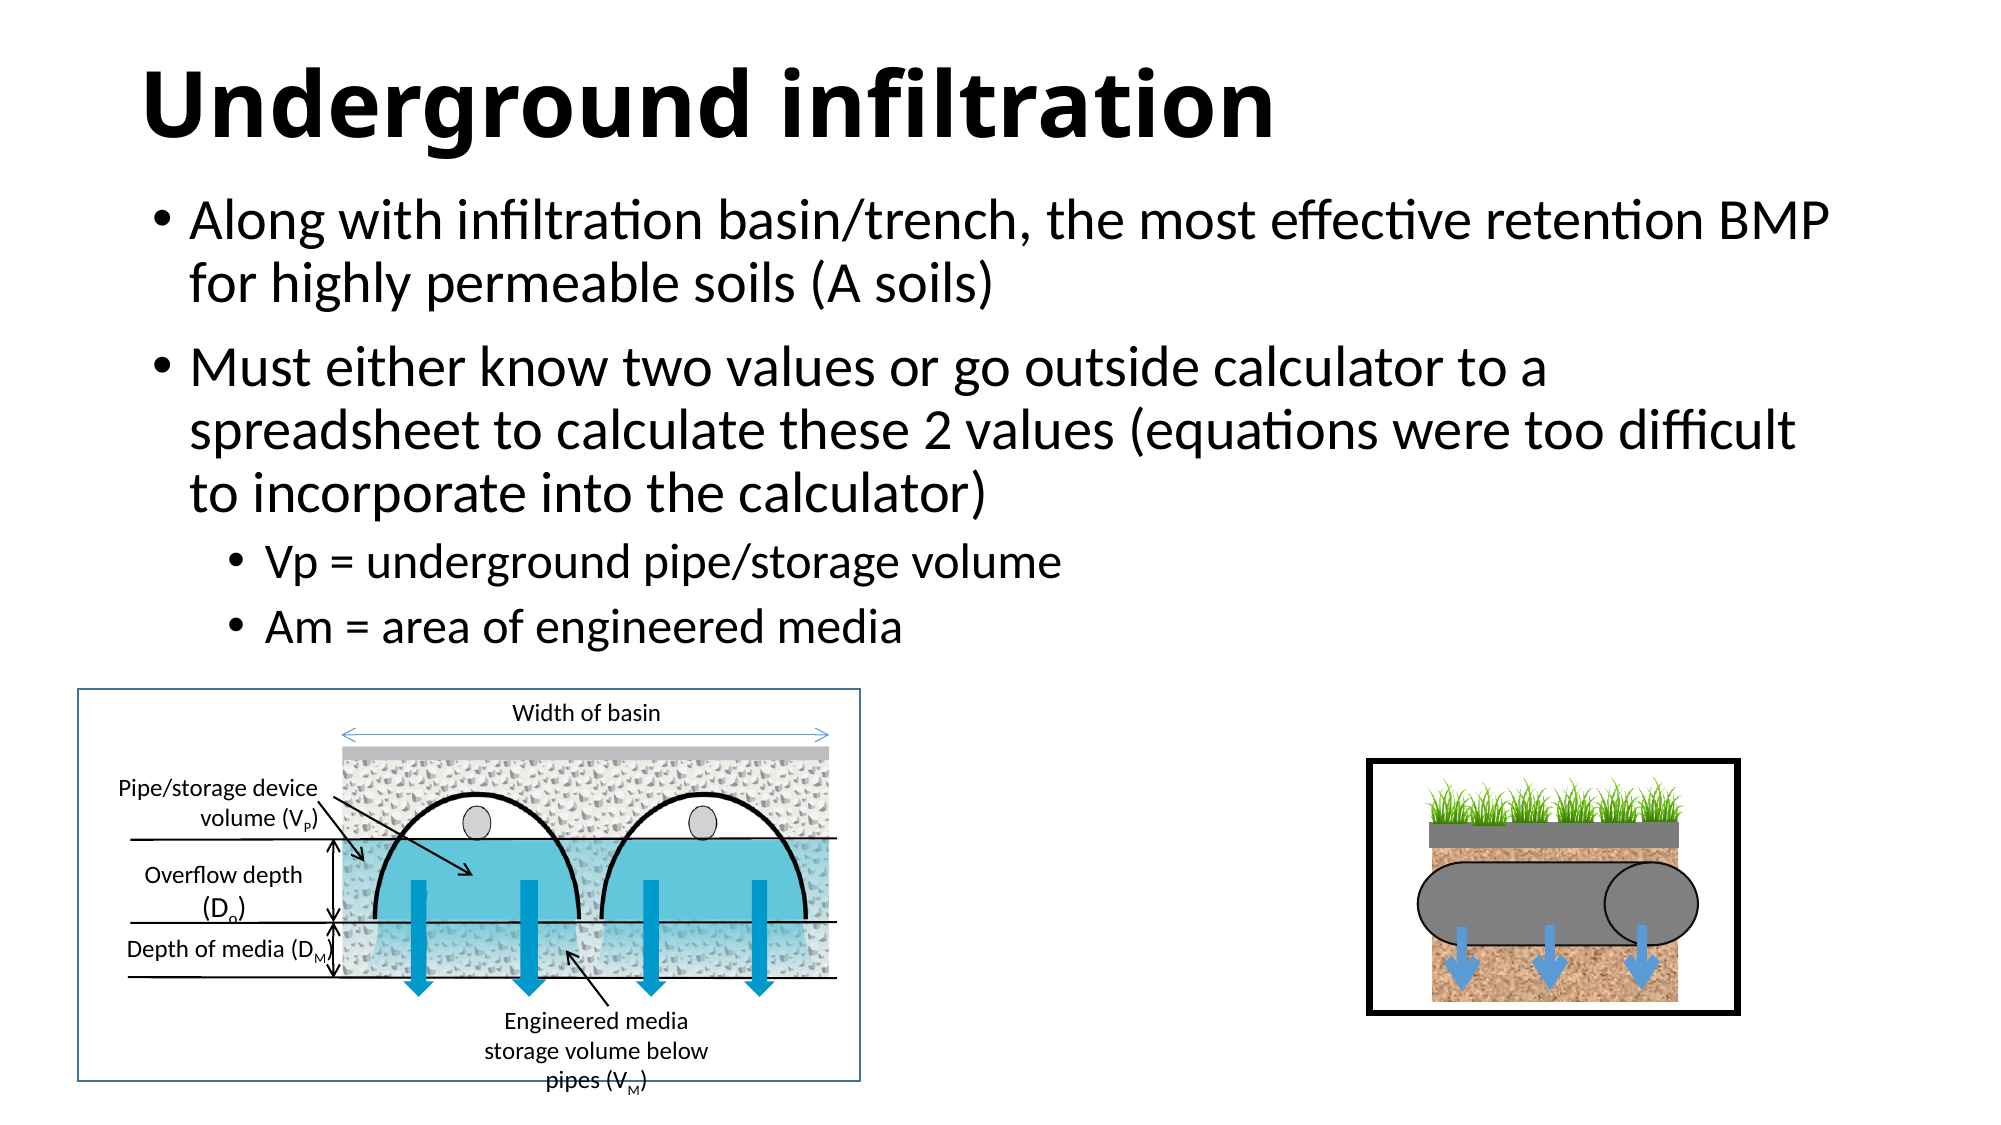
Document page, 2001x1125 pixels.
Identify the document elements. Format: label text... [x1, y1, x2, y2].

list Along with infiltration basin/trench, the most effective retention BMP for highly permeable soils (A soils) Must either know two values or go outside calculator to a spreadsheet to calculate these 2 values (equations were too difficult to incorporate into the calculator) Vp = underground pipe/storage volume Am = area of engineered media [137, 182, 1863, 1014]
title Underground infiltration [124, 33, 1850, 183]
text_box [54, 688, 861, 1081]
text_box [1369, 760, 1738, 1014]
